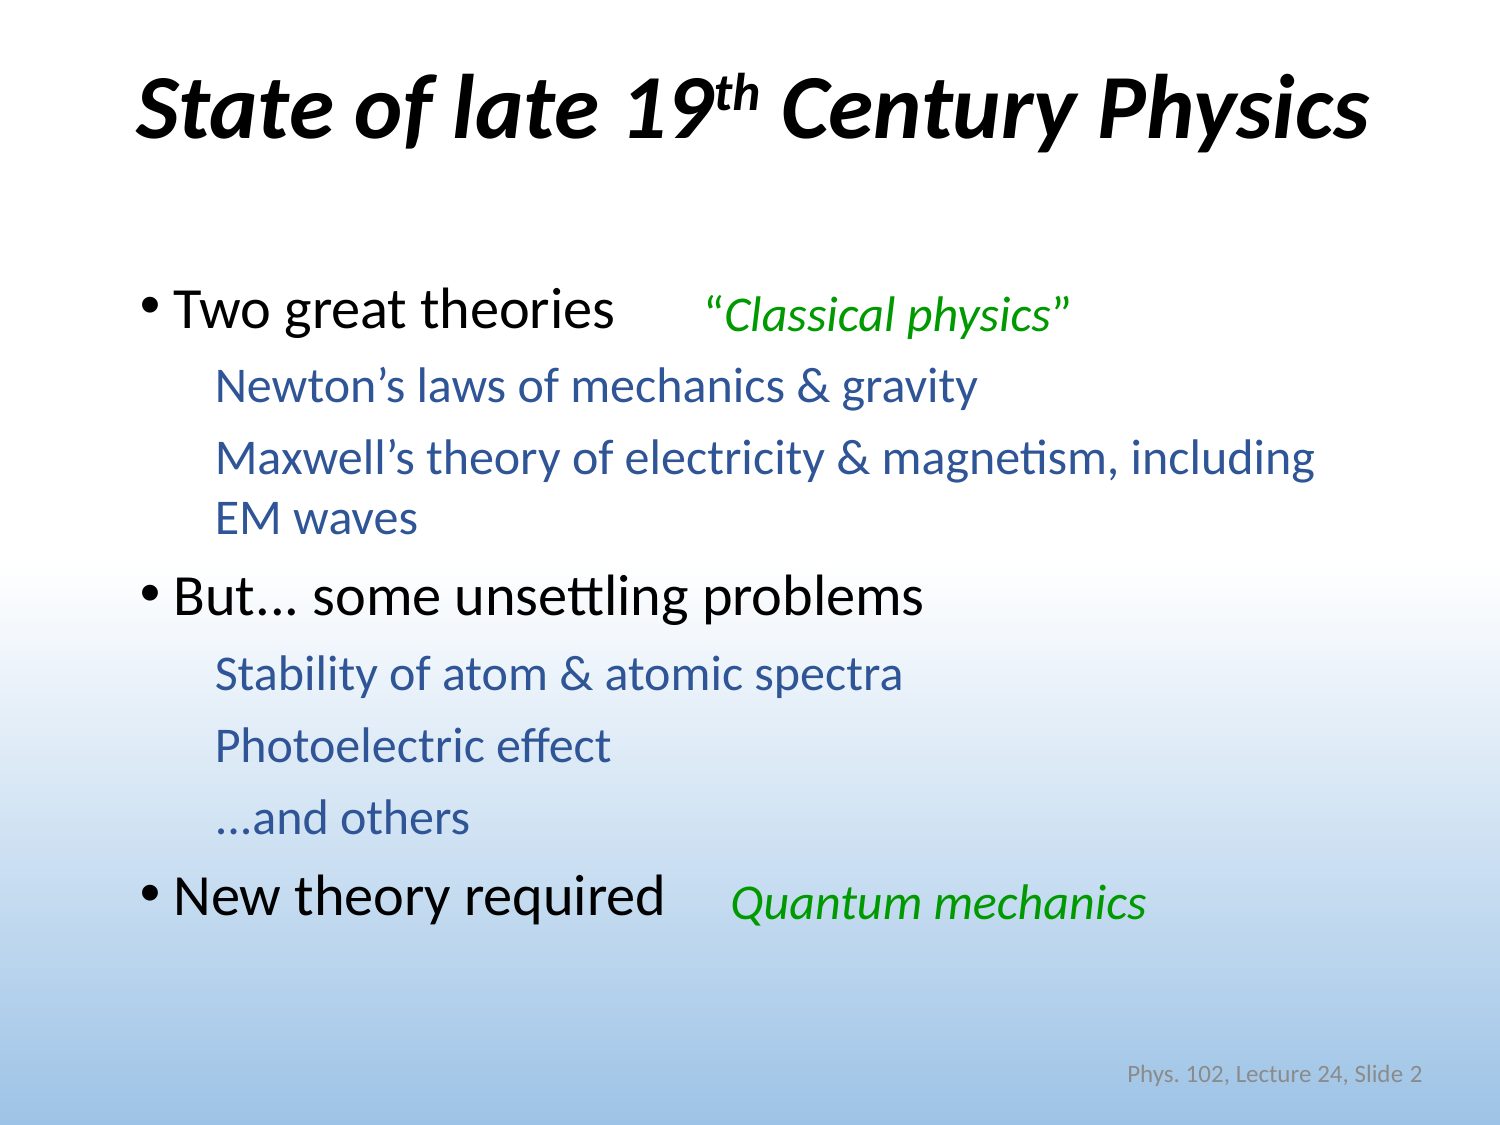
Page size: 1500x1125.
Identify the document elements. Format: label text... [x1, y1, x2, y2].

text_box “Classical physics” [688, 274, 1088, 349]
text_box Two great theories Newton’s laws of mechanics & gravity Maxwell’s theory of electricity & magnetism, including EM waves But... some unsettling problems Stability of atom & atomic spectra Photoelectric effect ...and others New theory required [125, 262, 1363, 935]
text_box Quantum mechanics [715, 861, 1162, 937]
title State of late 19th Century Physics [106, 0, 1400, 218]
slide_number Phys. 102, Lecture 24, Slide 2 [1059, 1042, 1438, 1103]
